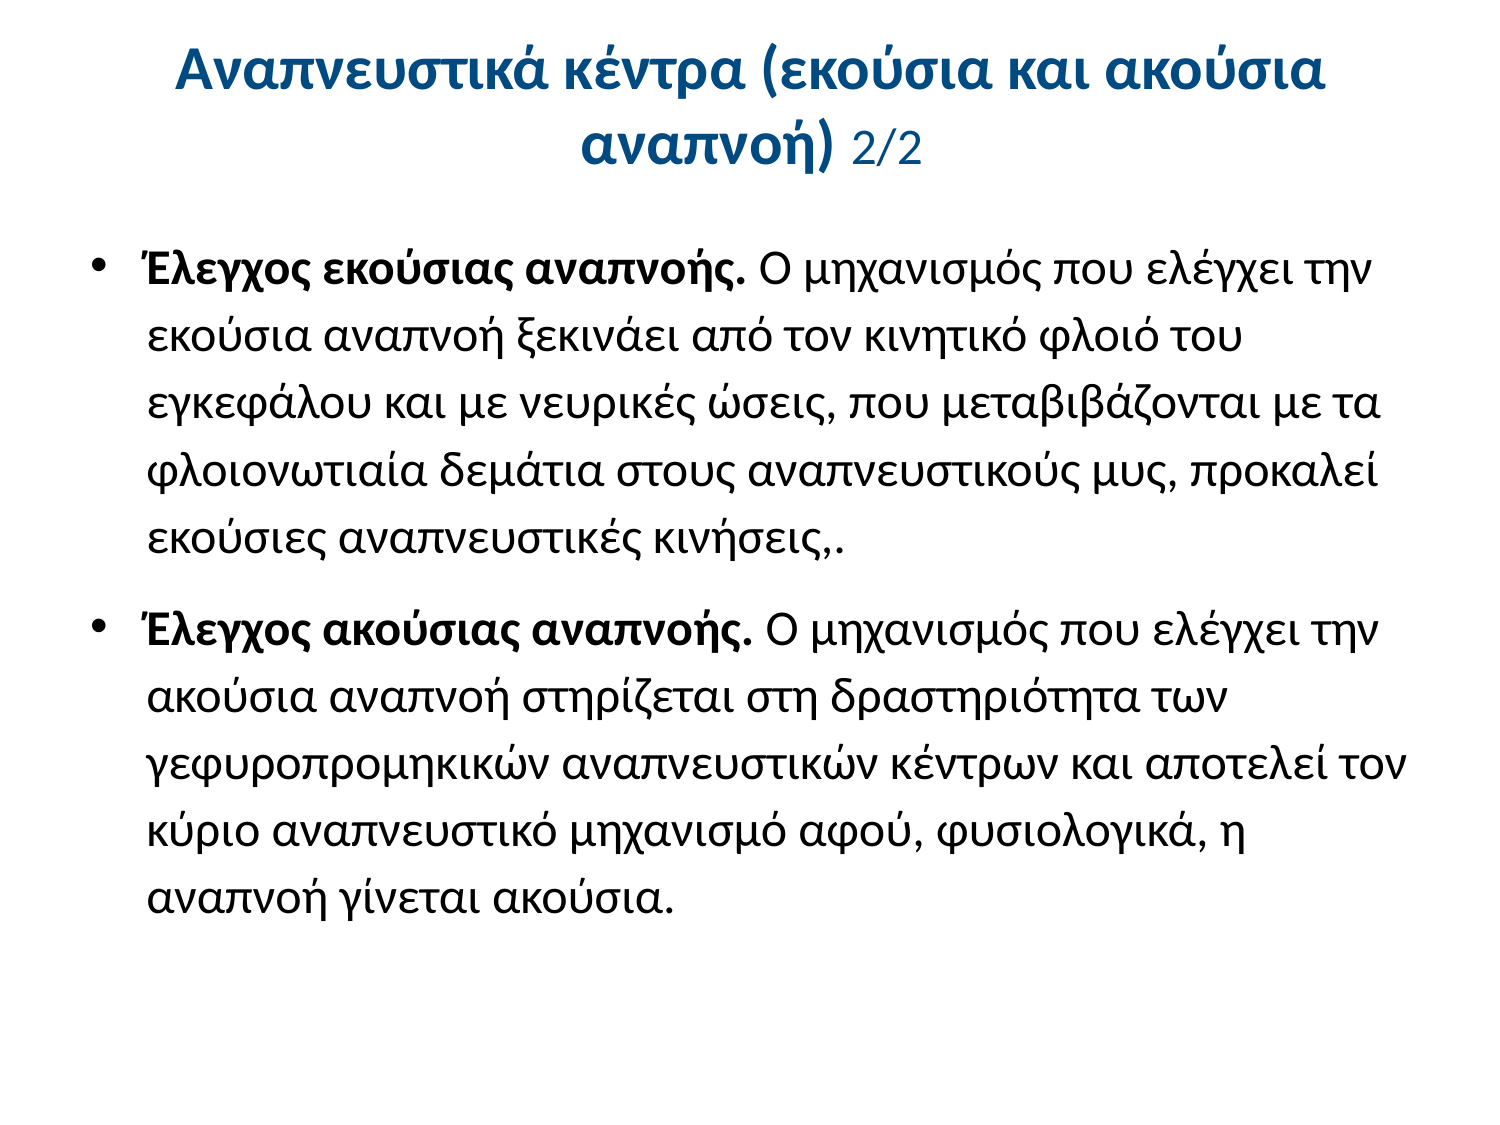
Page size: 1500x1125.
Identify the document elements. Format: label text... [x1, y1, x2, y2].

title Αναπνευστικά κέντρα (εκούσια και ακούσια αναπνοή) 2/2 [76, 19, 1427, 185]
list Έλεγχος εκούσιας αναπνοής. Ο μηχανισμός που ελέγχει την εκούσια αναπνοή ξεκινάει από τον κινητικό φλοιό του εγκεφάλου και με νευρικές ώσεις, που μεταβιβάζονται με τα φλοιονωτιαία δεμάτια στους αναπνευστικούς μυς, προκαλεί εκούσιες αναπνευστικές κινήσεις,. Έλεγχος ακούσιας αναπνοής. Ο μηχανισμός που ελέγχει την ακούσια αναπνοή στηρίζεται στη δραστηριότητα των γεφυροπρομηκικών αναπνευστικών κέντρων και αποτελεί τον κύριο αναπνευστικό μηχανισμό αφού, φυσιολογικά, η αναπνοή γίνεται ακούσια. [75, 219, 1425, 1047]
